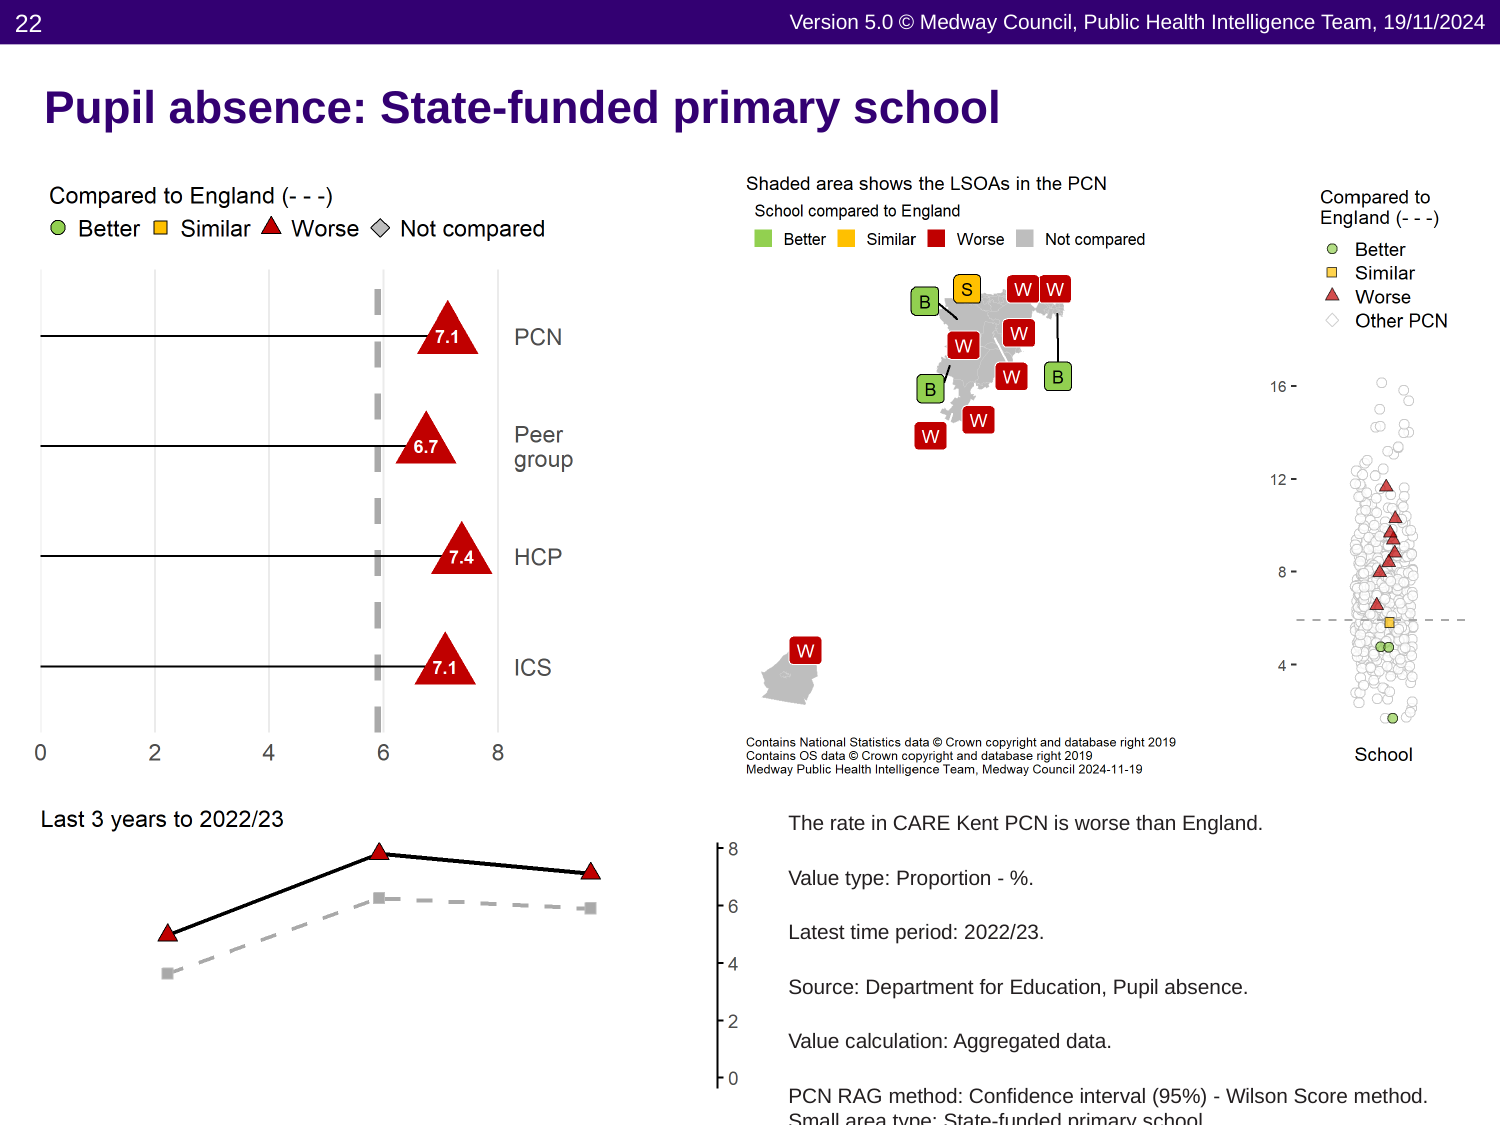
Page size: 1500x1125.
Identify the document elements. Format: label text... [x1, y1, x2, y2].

title Pupil absence: State-funded primary school [29, 70, 1471, 138]
list The rate in CARE Kent PCN is worse than England. Value type: Proportion - %. Latest time period: 2022/23. Source: Department for Education, Pupil absence. Value calculation: Aggregated data. PCN RAG method: Confidence interval (95%) - Wilson Score method. Small area type: State-funded primary school. [773, 802, 1483, 1106]
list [29, 798, 751, 1107]
list Version 5.0 © Medway Council, Public Health Intelligence Team, 19/11/2024 [419, 0, 1500, 43]
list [1233, 164, 1483, 776]
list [605, 164, 1221, 776]
list 22 [0, 0, 95, 95]
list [29, 164, 585, 776]
